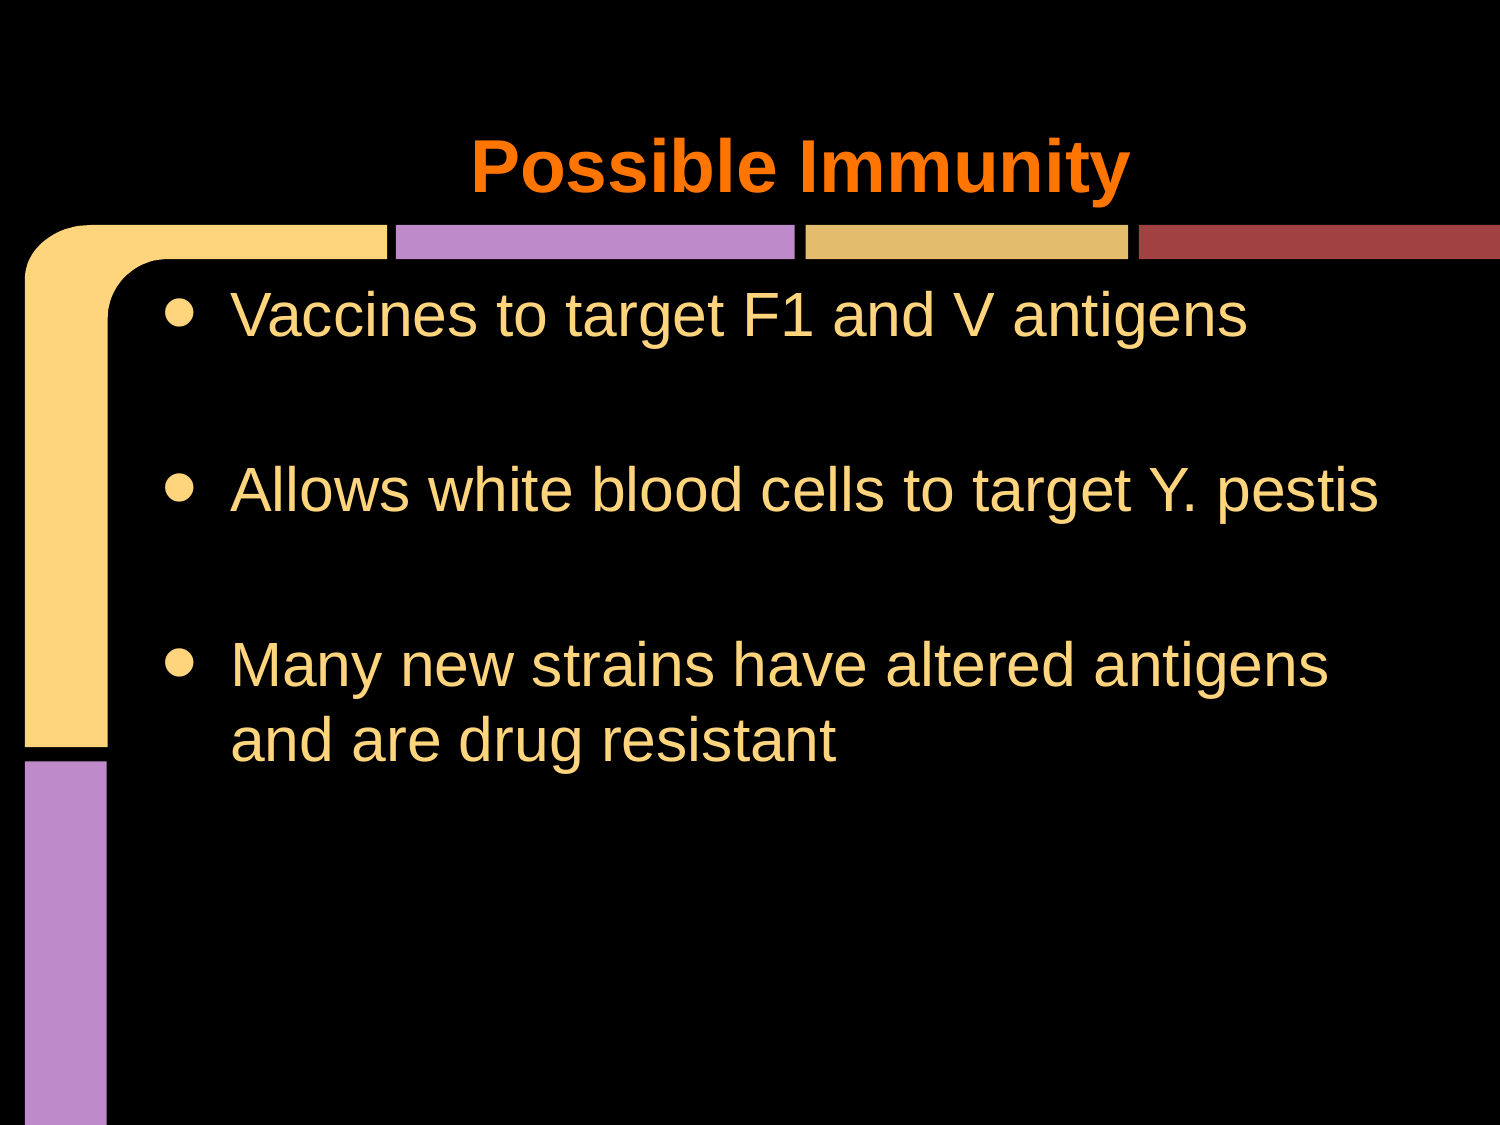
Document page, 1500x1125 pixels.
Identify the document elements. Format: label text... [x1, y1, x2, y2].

title Possible Immunity [140, 5, 1425, 223]
list Vaccines to target F1 and V antigens Allows white blood cells to target Y. pestis Many new strains have altered antigens and are drug resistant [140, 259, 1425, 927]
